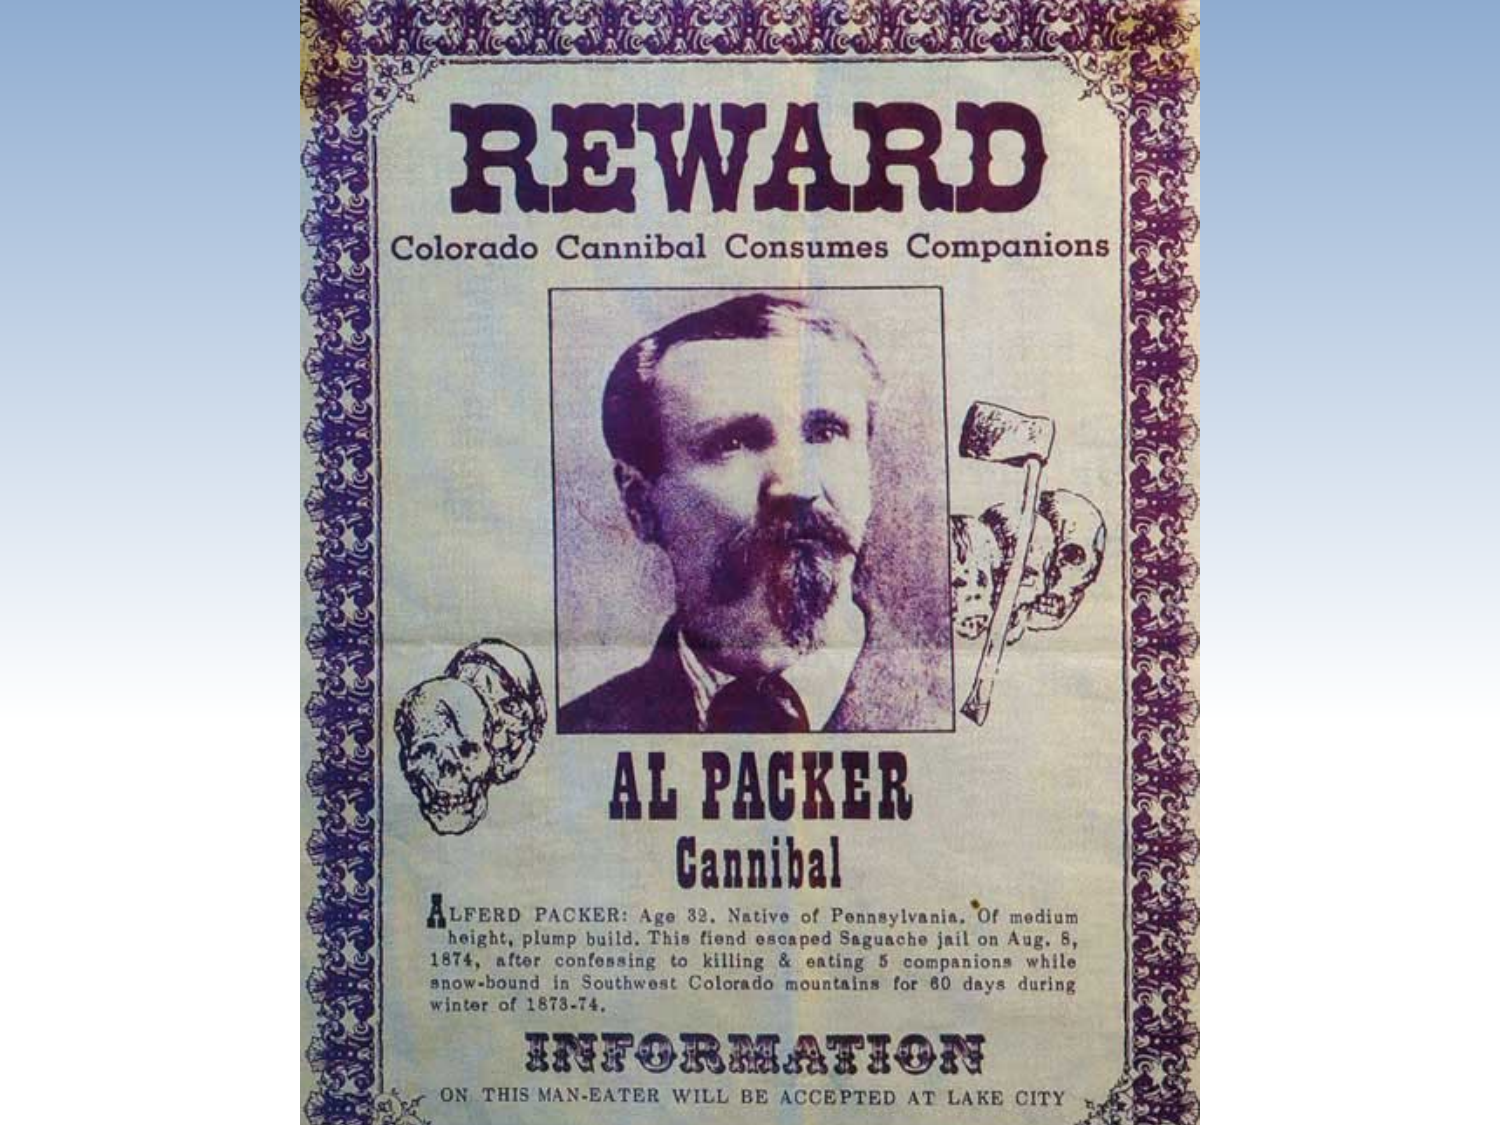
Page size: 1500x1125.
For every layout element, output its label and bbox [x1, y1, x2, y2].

picture [299, 0, 1201, 1125]
